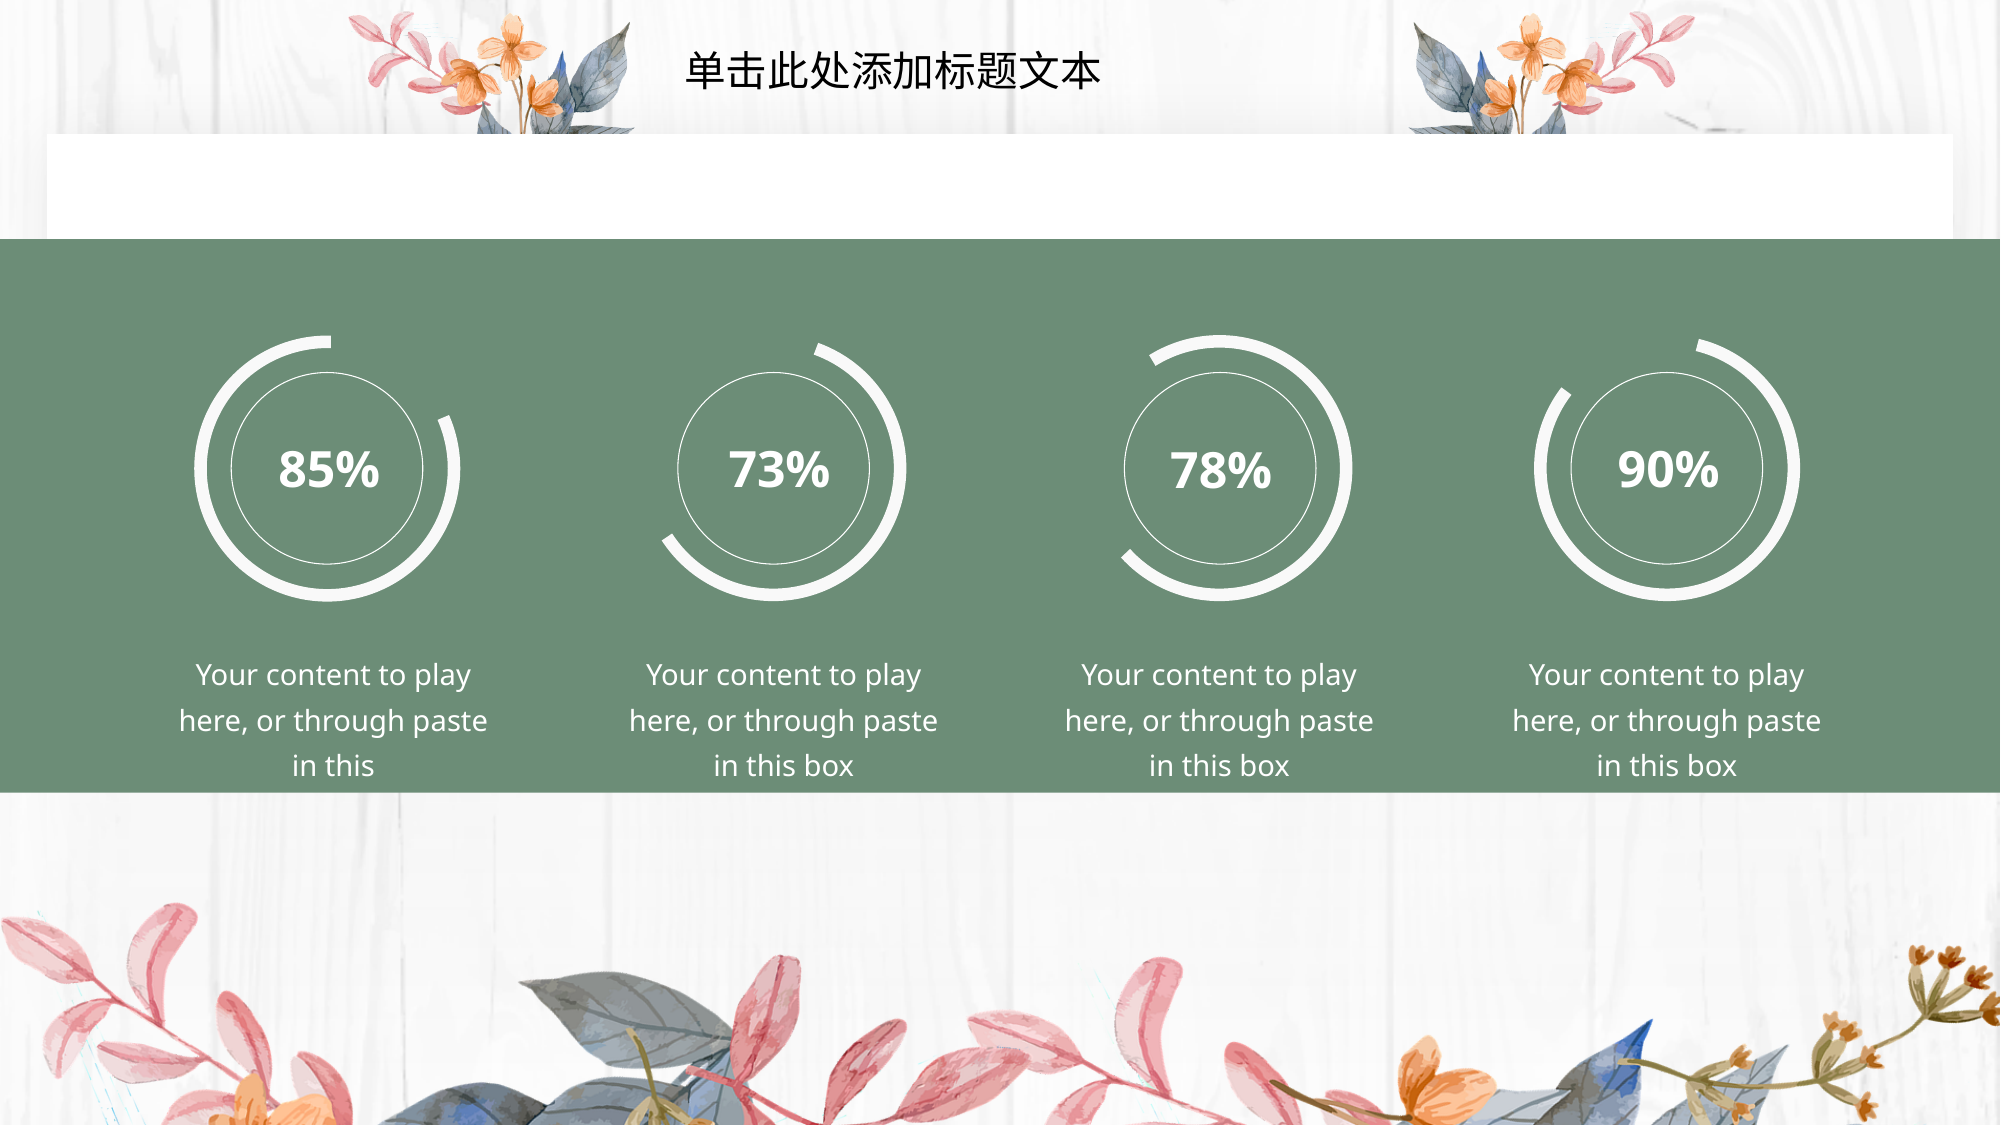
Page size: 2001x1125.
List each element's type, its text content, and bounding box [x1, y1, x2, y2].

picture [0, 900, 2000, 1125]
text_box 单击此处添加标题文本 [669, 36, 1374, 102]
text_box 90% [1602, 430, 1735, 506]
text_box [1125, 340, 1347, 596]
text_box 73% [713, 430, 846, 506]
text_box 78% [1155, 430, 1287, 506]
picture [1408, 10, 1696, 134]
picture [347, 10, 635, 134]
text_box [0, 238, 2000, 794]
text_box Your content to play here, or through paste in this [155, 638, 512, 790]
text_box [199, 341, 455, 596]
text_box 85% [263, 430, 395, 506]
text_box Your content to play here, or through paste in this box [1041, 638, 1398, 790]
text_box [1539, 344, 1795, 596]
text_box Your content to play here, or through paste in this box [1488, 638, 1846, 790]
text_box [1590, 371, 1689, 430]
text_box [329, 371, 416, 438]
text_box [676, 371, 805, 520]
text_box [666, 348, 901, 596]
text_box [1123, 386, 1195, 532]
text_box Your content to play here, or through paste in this box [605, 638, 962, 790]
